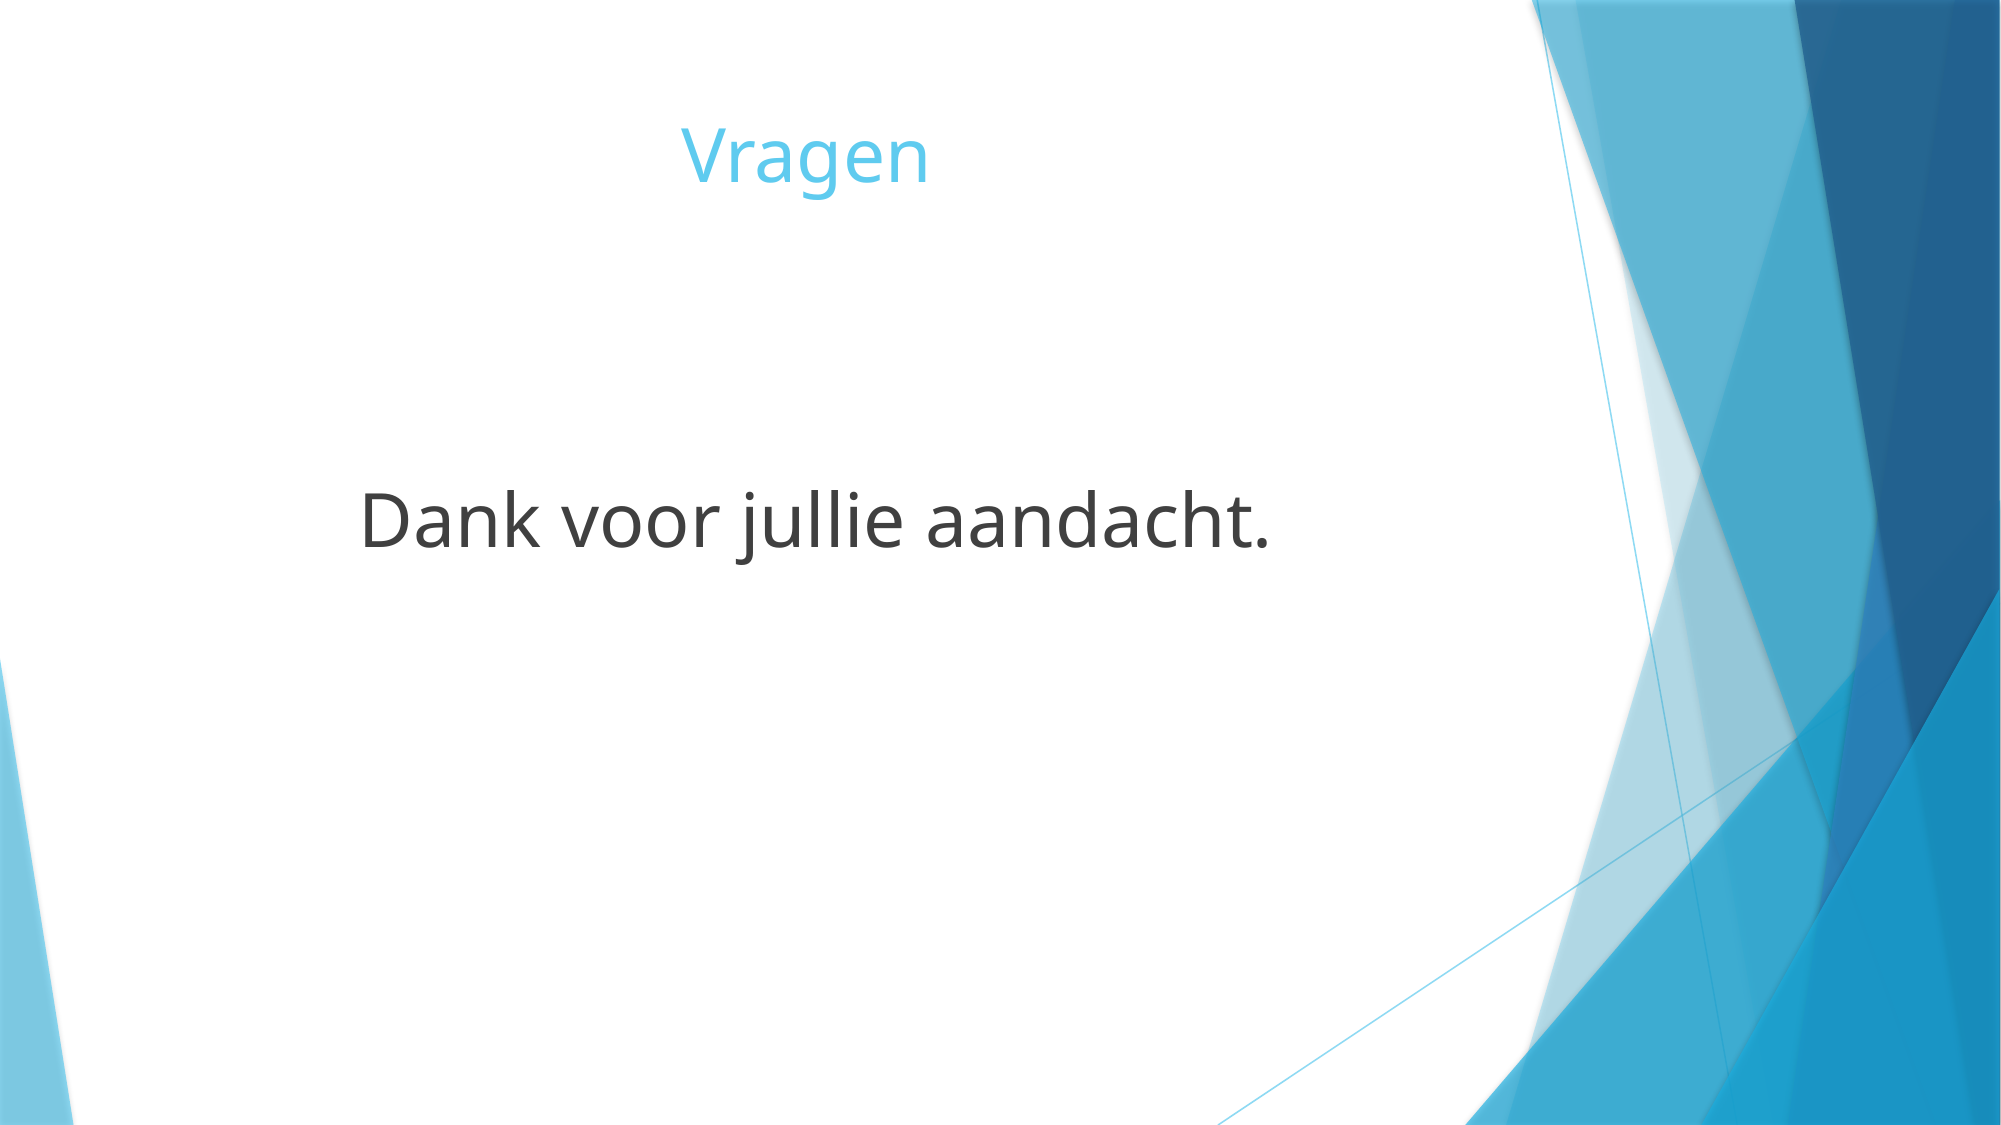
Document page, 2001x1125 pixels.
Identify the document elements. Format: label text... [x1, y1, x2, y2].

list Dank voor jullie aandacht. [111, 354, 1522, 992]
title Vragen [111, 99, 1522, 317]
